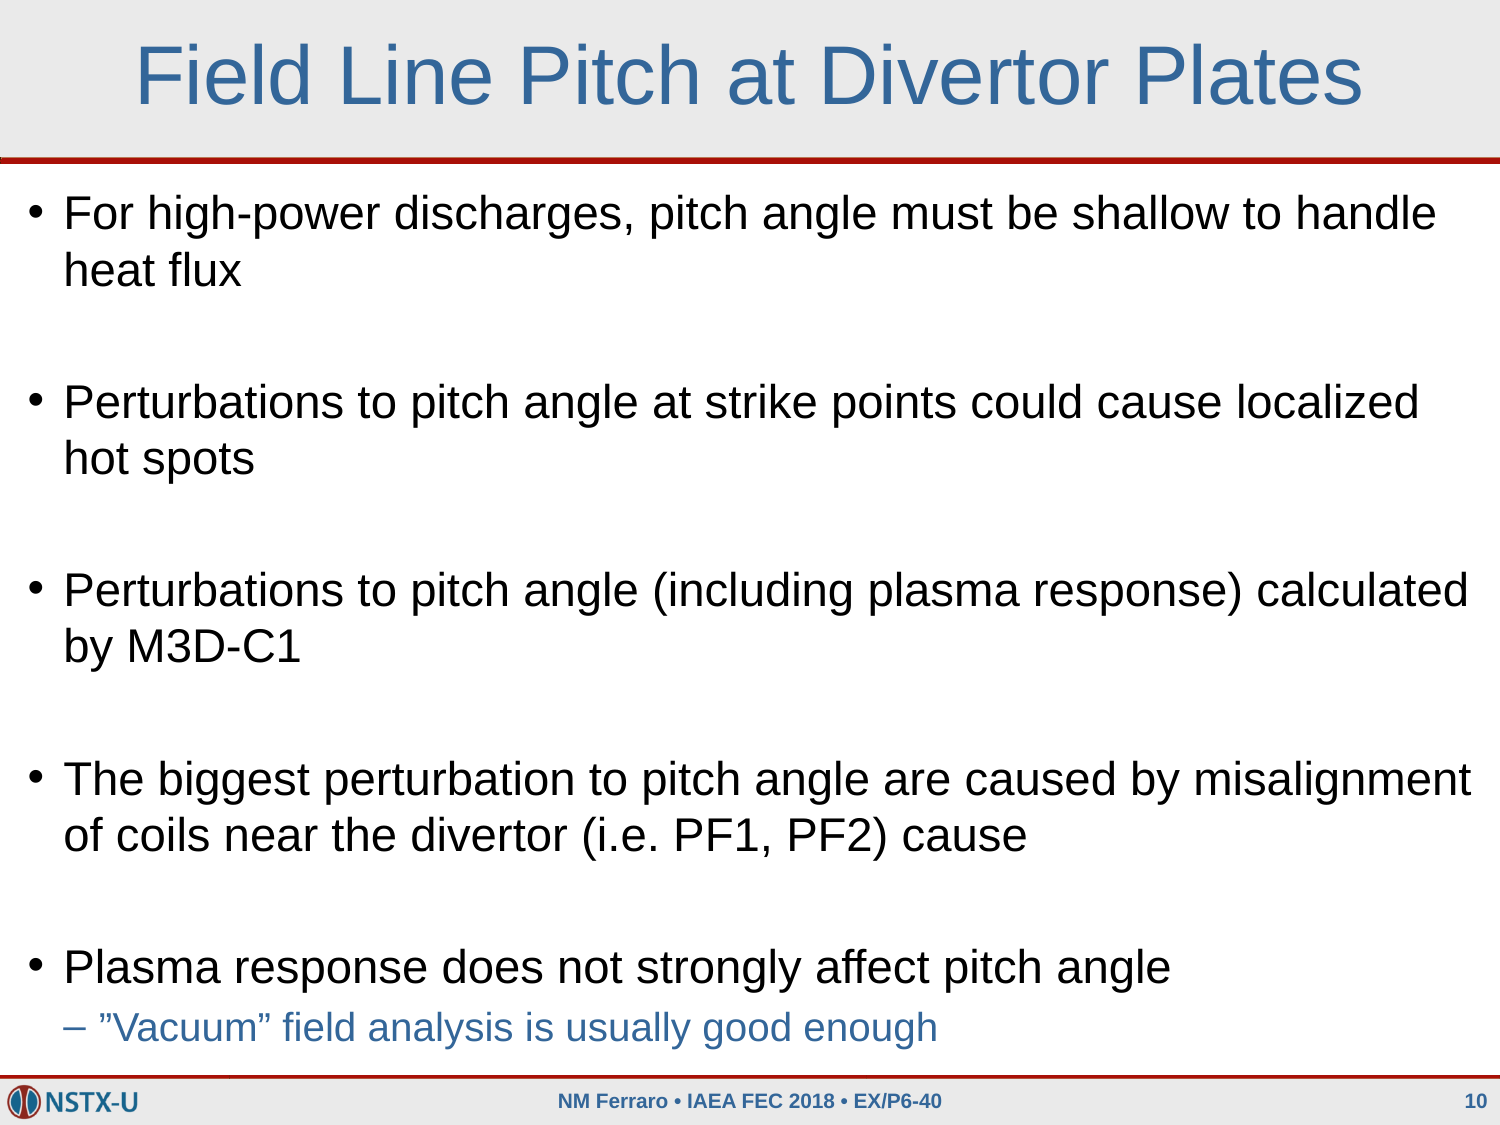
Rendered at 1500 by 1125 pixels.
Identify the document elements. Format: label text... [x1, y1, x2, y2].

picture [0, 1075, 1500, 1125]
picture [0, 158, 1500, 164]
list For high-power discharges, pitch angle must be shallow to handle heat flux Perturbations to pitch angle at strike points could cause localized hot spots Perturbations to pitch angle (including plasma response) calculated by M3D-C1 The biggest perturbation to pitch angle are caused by misalignment of coils near the divertor (i.e. PF1, PF2) cause Plasma response does not strongly affect pitch angle ”Vacuum” field analysis is usually good enough [12, 174, 1488, 1063]
title Field Line Pitch at Divertor Plates [0, 0, 1500, 158]
